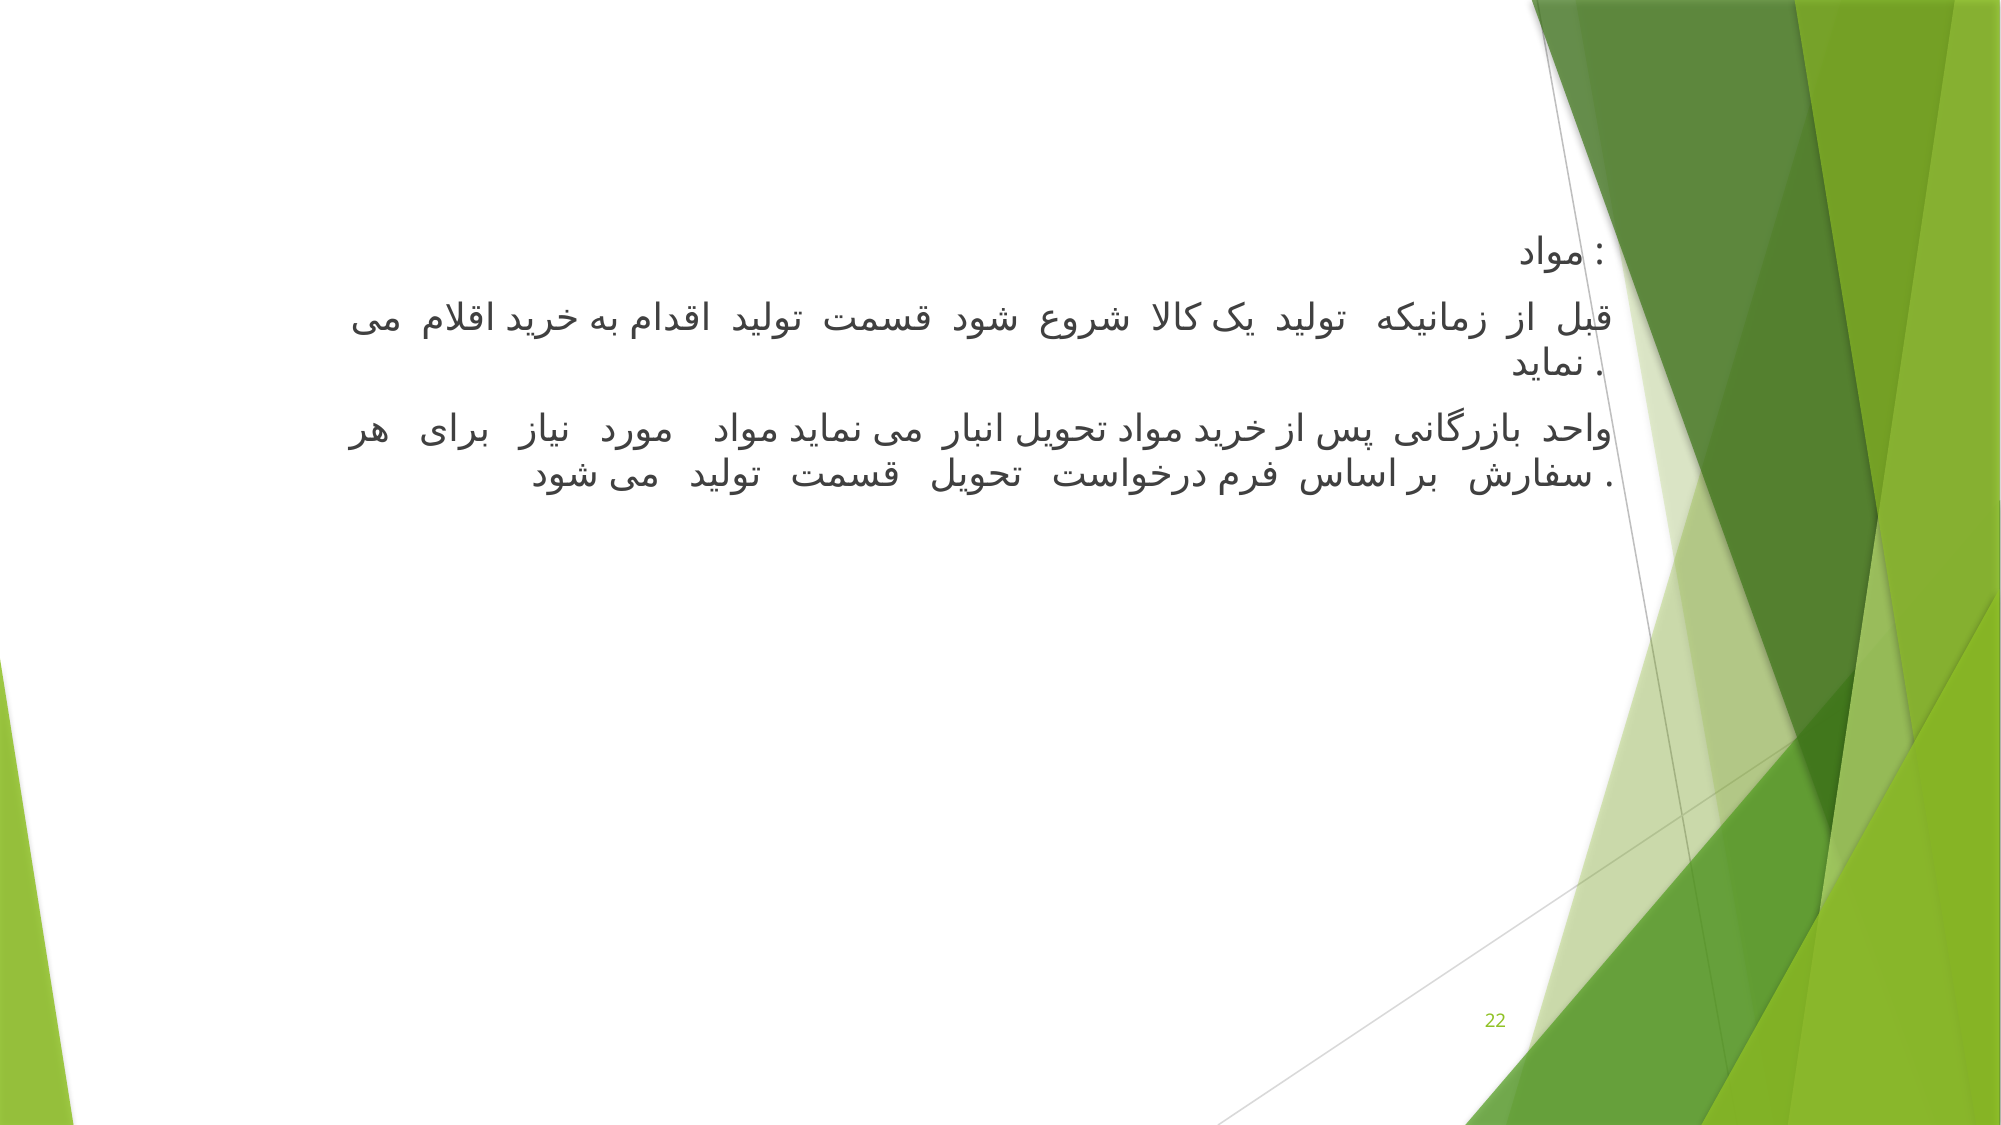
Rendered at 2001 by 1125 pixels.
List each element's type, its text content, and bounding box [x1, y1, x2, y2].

list مواد : قبل از زمانیکه توليد يک کالا شروع شود قسمت توليد اقدام به خريد اقلام می نمايد . واحد بازرگانی پس از خريد مواد تحويل انبار می نمايد مواد مورد نياز برای هر سفارش بر اساس فرم درخواست تحويل قسمت توليد می شود . [314, 220, 1630, 927]
slide_number 22 [1409, 991, 1522, 1051]
